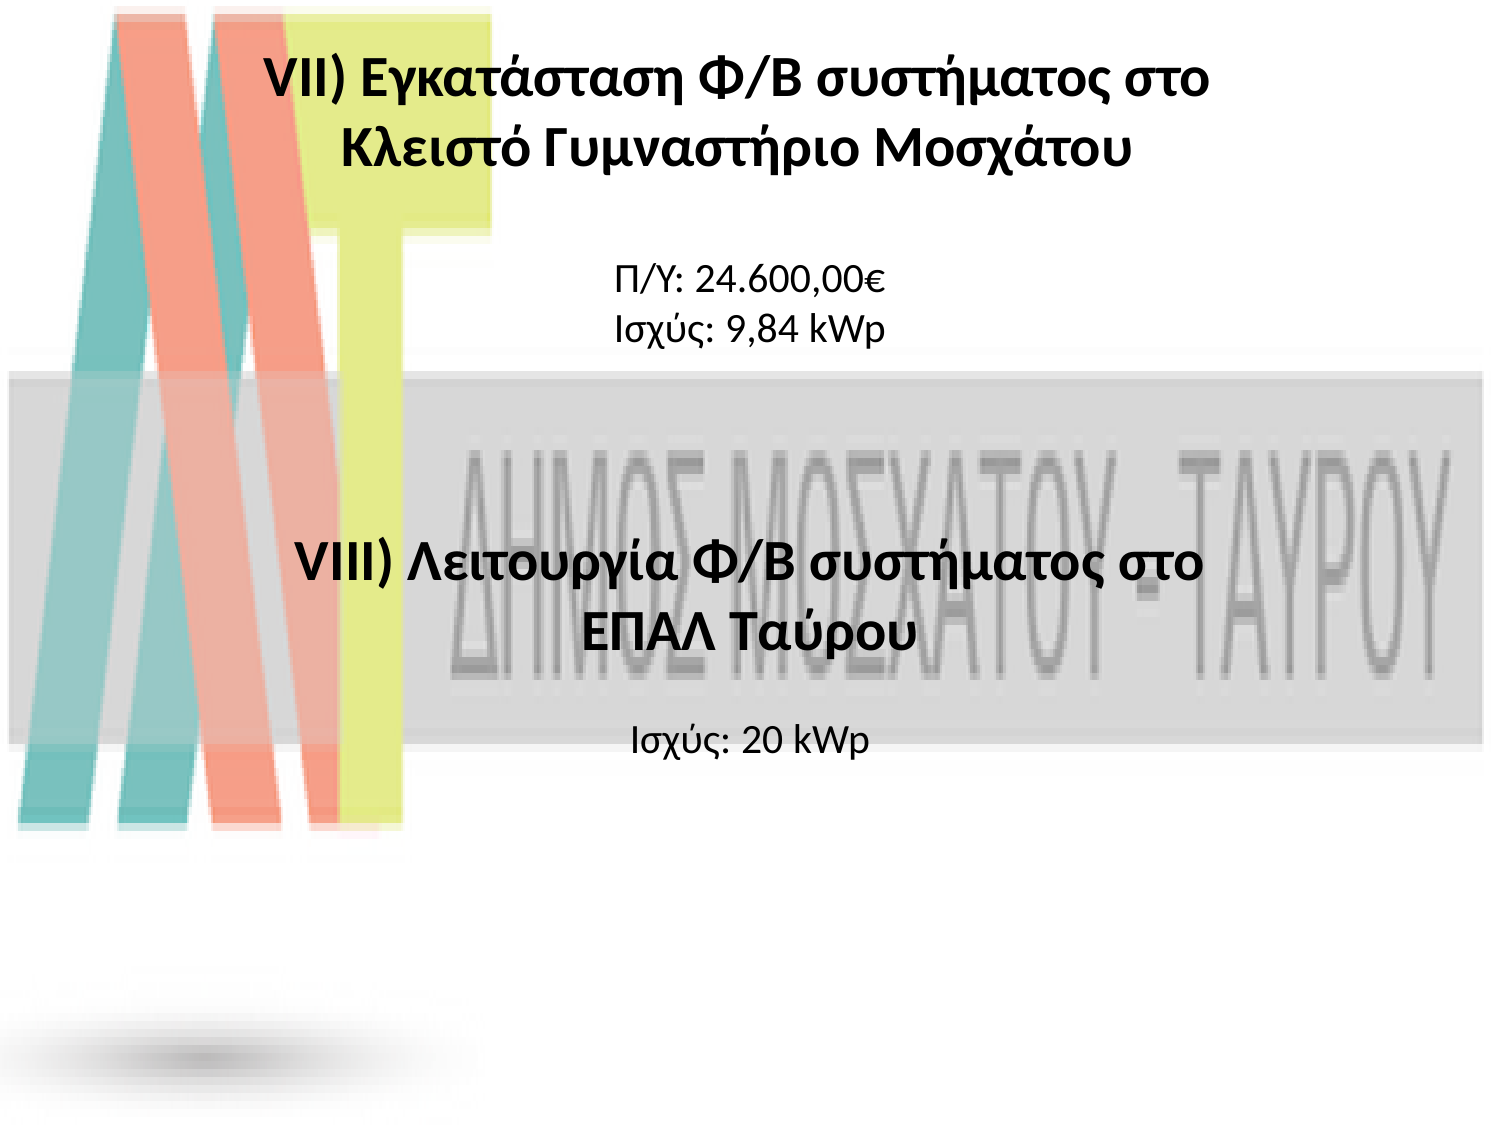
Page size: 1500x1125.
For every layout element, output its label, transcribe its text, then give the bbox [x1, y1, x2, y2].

subtitle VΙI) Εγκατάσταση Φ/Β συστήματος στο Κλειστό Γυμναστήριο Μοσχάτου [212, 30, 1263, 244]
text_box Ισχύς: 20 kWp [369, 704, 1131, 769]
text_box VΙII) Λειτουργία Φ/Β συστήματος στο ΕΠΑΛ Ταύρου [224, 515, 1275, 728]
text_box Π/Υ: 24.600,00€ Ισχύς: 9,84 kWp [369, 243, 1131, 359]
